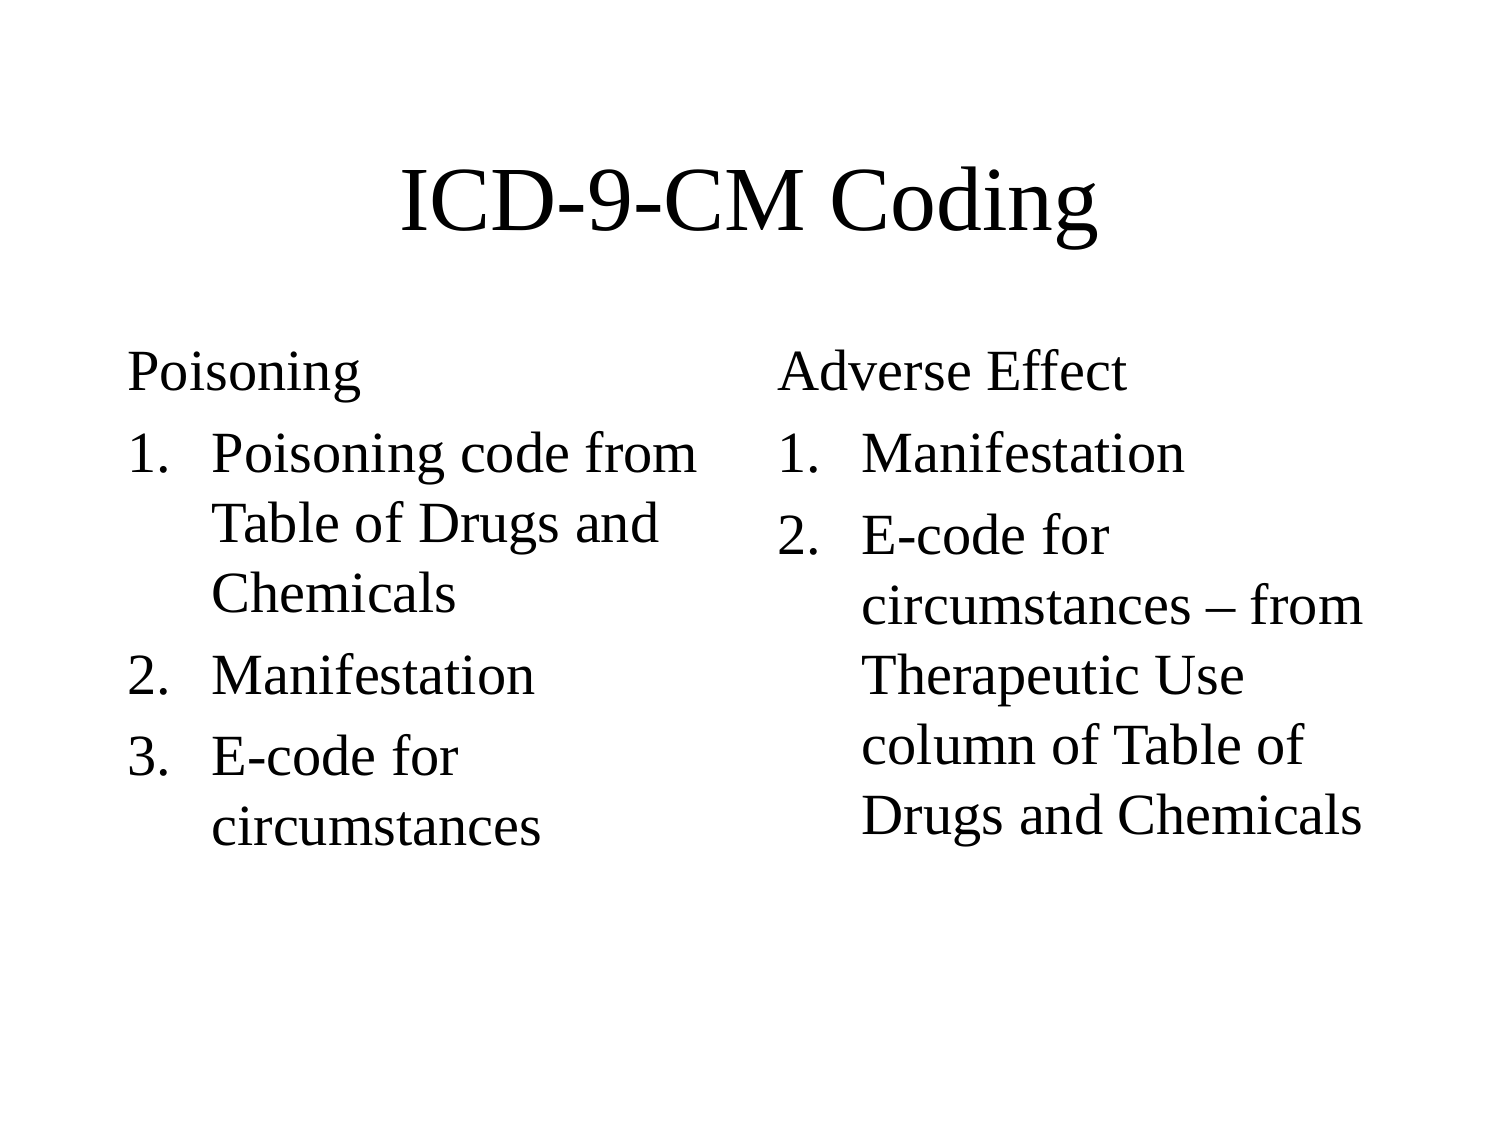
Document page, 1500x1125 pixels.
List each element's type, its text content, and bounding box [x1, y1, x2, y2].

list Poisoning Poisoning code from Table of Drugs and Chemicals Manifestation E-code for circumstances [112, 324, 738, 1001]
list Adverse Effect Manifestation E-code for circumstances – from Therapeutic Use column of Table of Drugs and Chemicals [762, 324, 1388, 1001]
title ICD-9-CM Coding [112, 99, 1388, 288]
